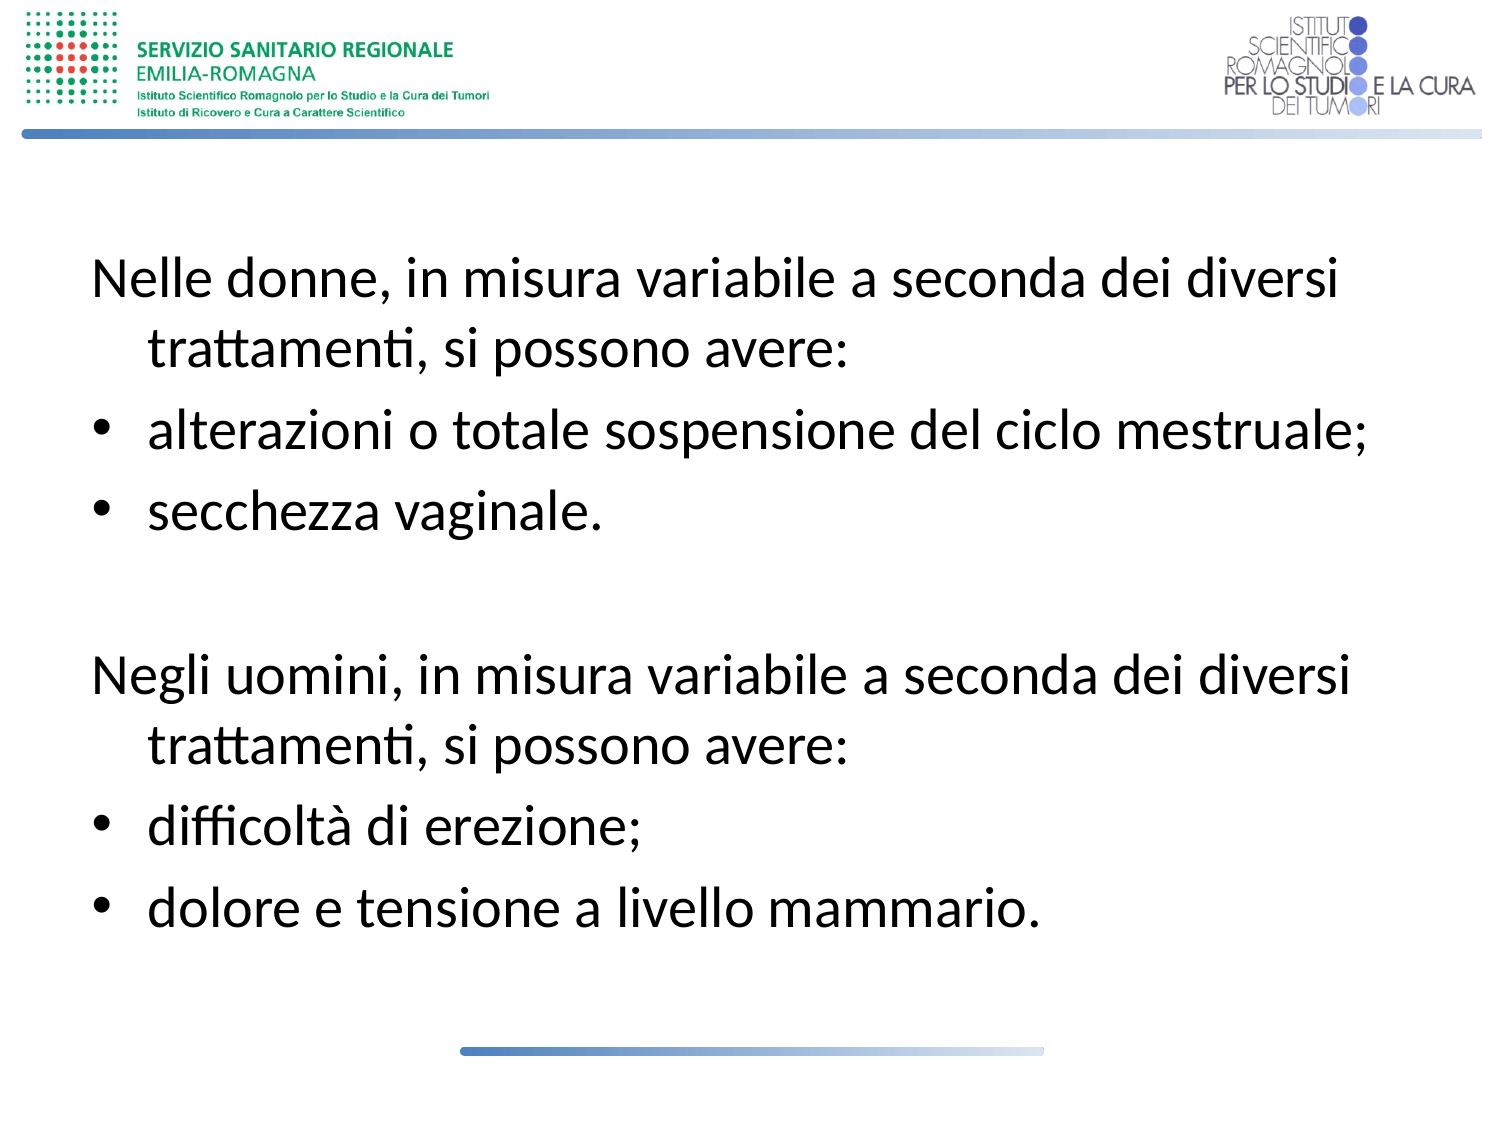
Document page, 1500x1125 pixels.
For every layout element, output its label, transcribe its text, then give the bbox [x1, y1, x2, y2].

picture [1222, 12, 1478, 119]
list Nelle donne, in misura variabile a seconda dei diversi trattamenti, si possono avere: alterazioni o totale sospensione del ciclo mestruale; secchezza vaginale. Negli uomini, in misura variabile a seconda dei diversi trattamenti, si possono avere: difficoltà di erezione; dolore e tensione a livello mammario. [76, 231, 1427, 1029]
picture [15, 9, 498, 128]
